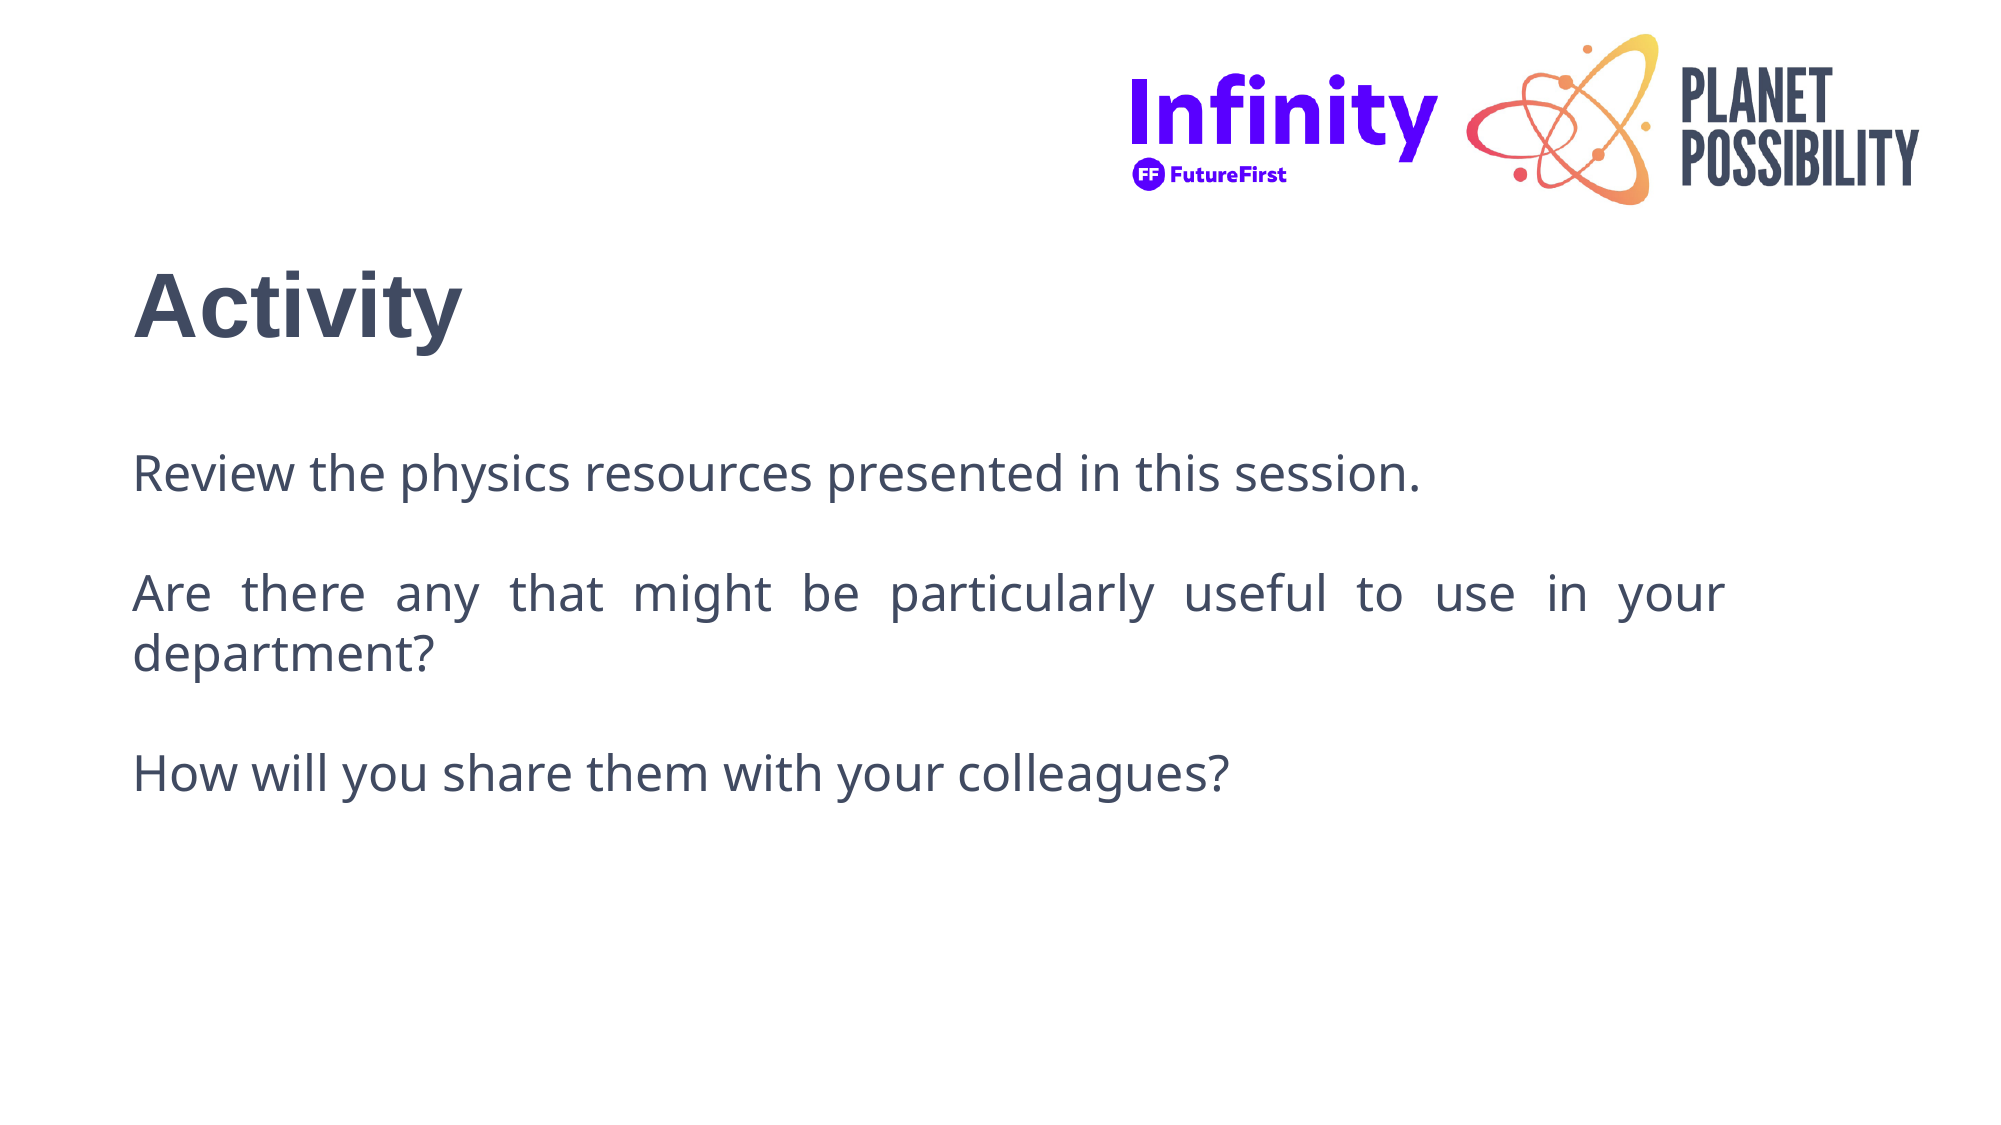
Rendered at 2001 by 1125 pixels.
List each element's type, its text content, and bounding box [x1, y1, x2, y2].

text_box Review the physics resources presented in this session. Are there any that might be particularly useful to use in your department? How will you share them with your colleagues? [118, 434, 1743, 810]
picture [1412, 30, 1973, 209]
text_box Activity [118, 251, 1119, 365]
